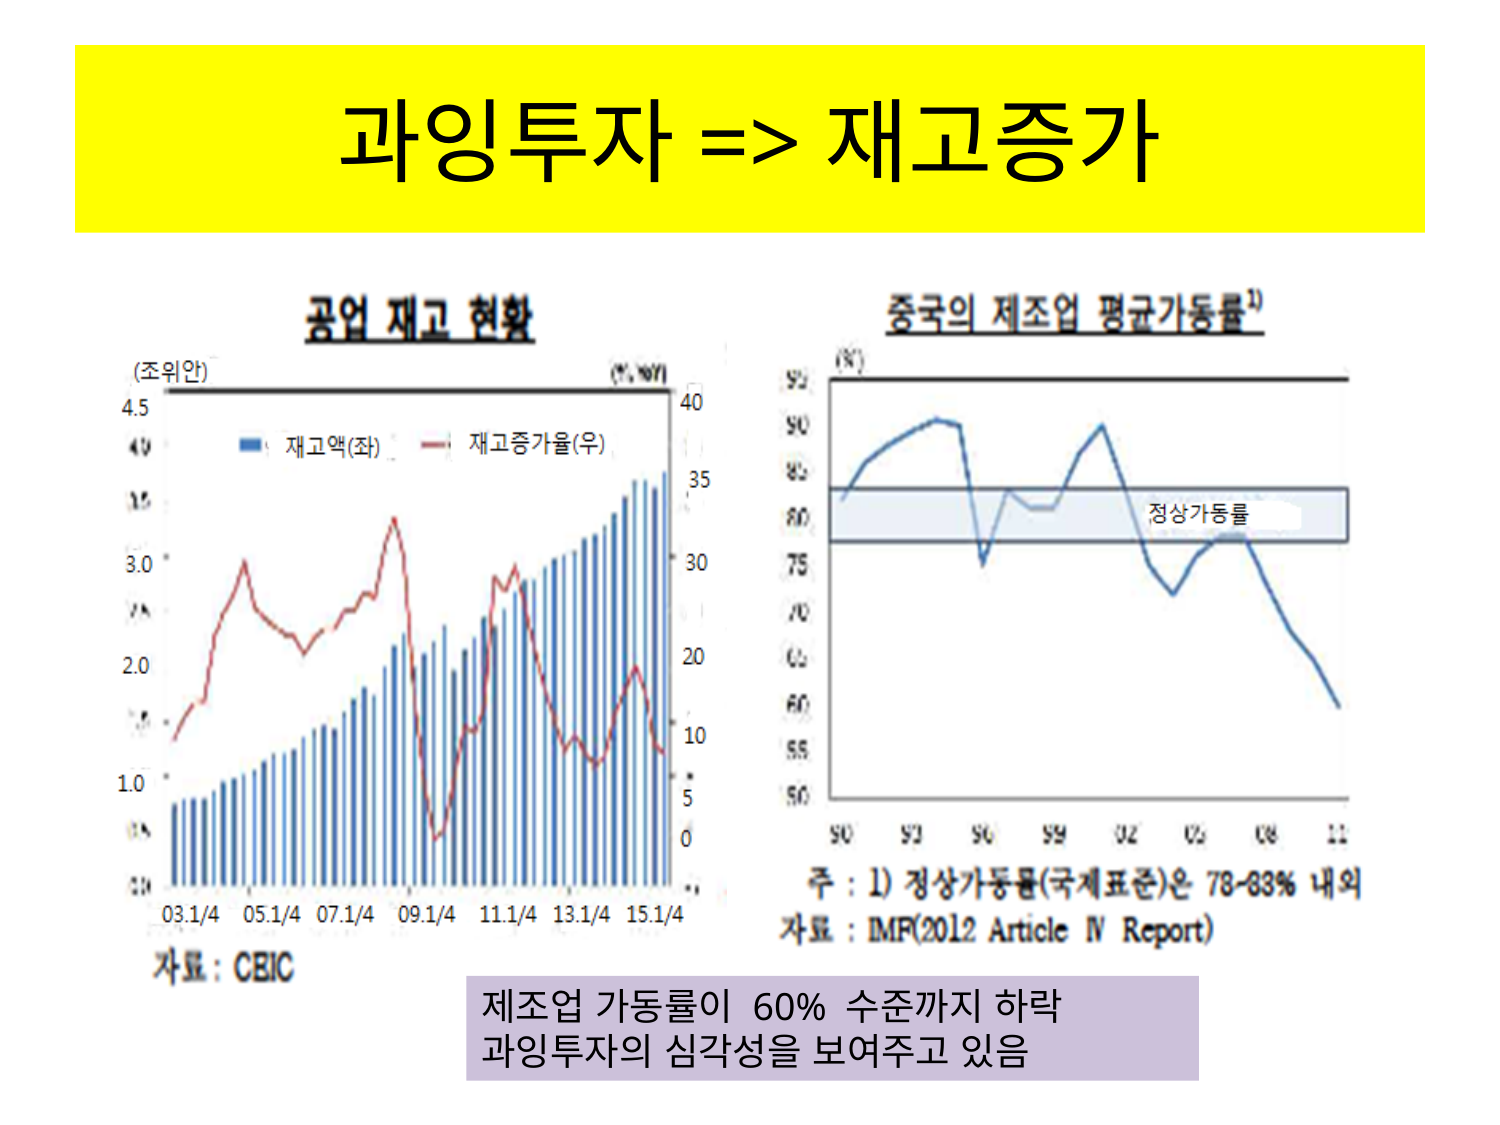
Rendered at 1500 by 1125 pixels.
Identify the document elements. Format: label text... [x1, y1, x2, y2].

text_box 제조업 가동률이 60% 수준까지 하락 과잉투자의 심각성을 보여주고 있음 [466, 975, 1199, 1081]
picture [100, 278, 727, 1000]
picture [749, 278, 1437, 977]
title 과잉투자=>재고증가 [75, 45, 1425, 233]
